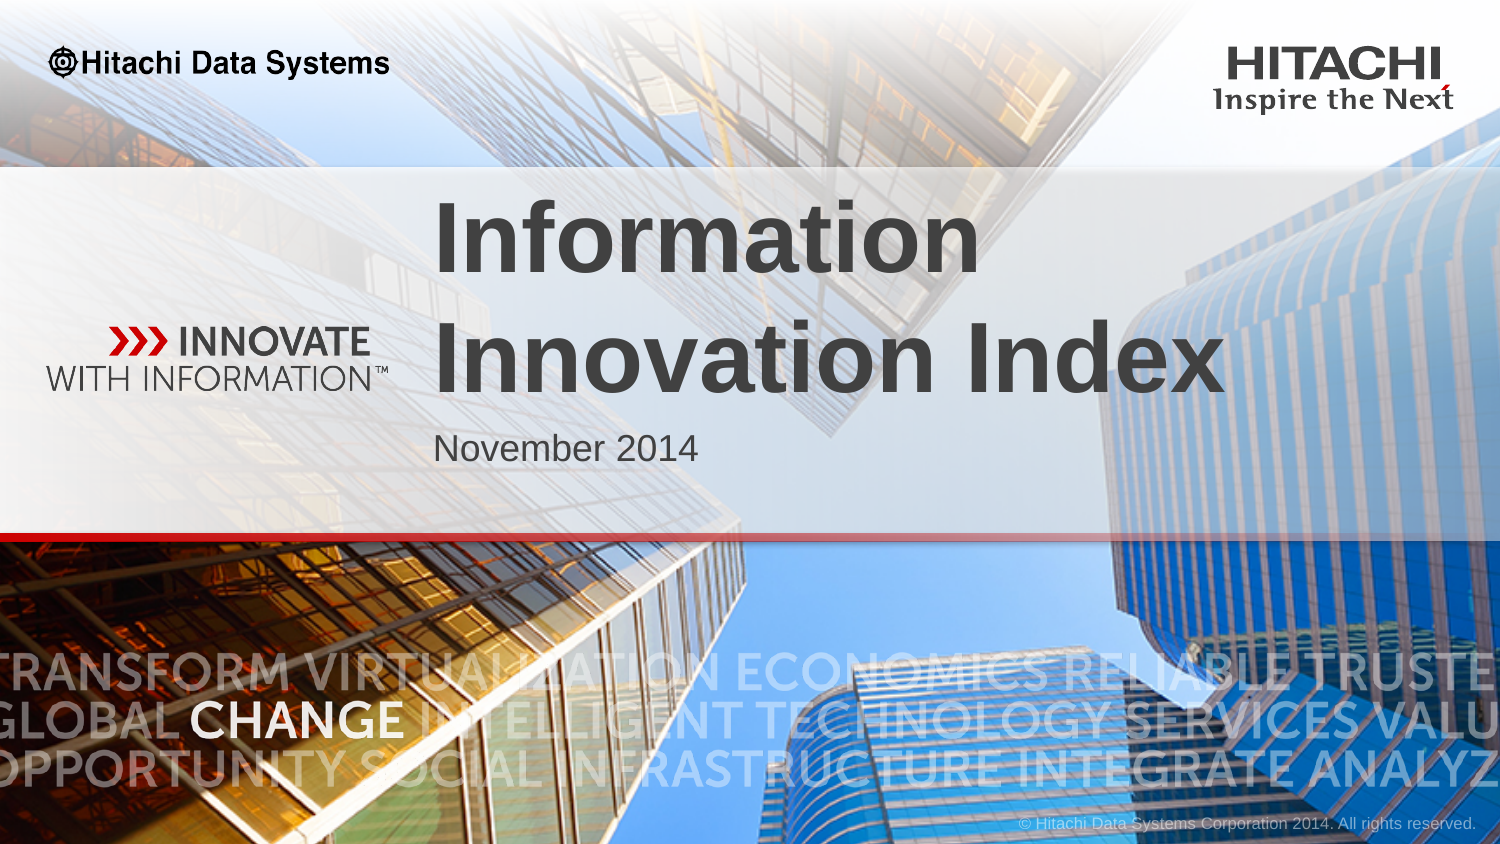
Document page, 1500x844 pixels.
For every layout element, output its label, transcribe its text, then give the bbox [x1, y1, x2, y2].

text_box November 2014 [418, 416, 1424, 523]
picture [46, 326, 388, 391]
picture [0, 541, 1500, 844]
text_box Information Innovation Index [418, 167, 1424, 413]
